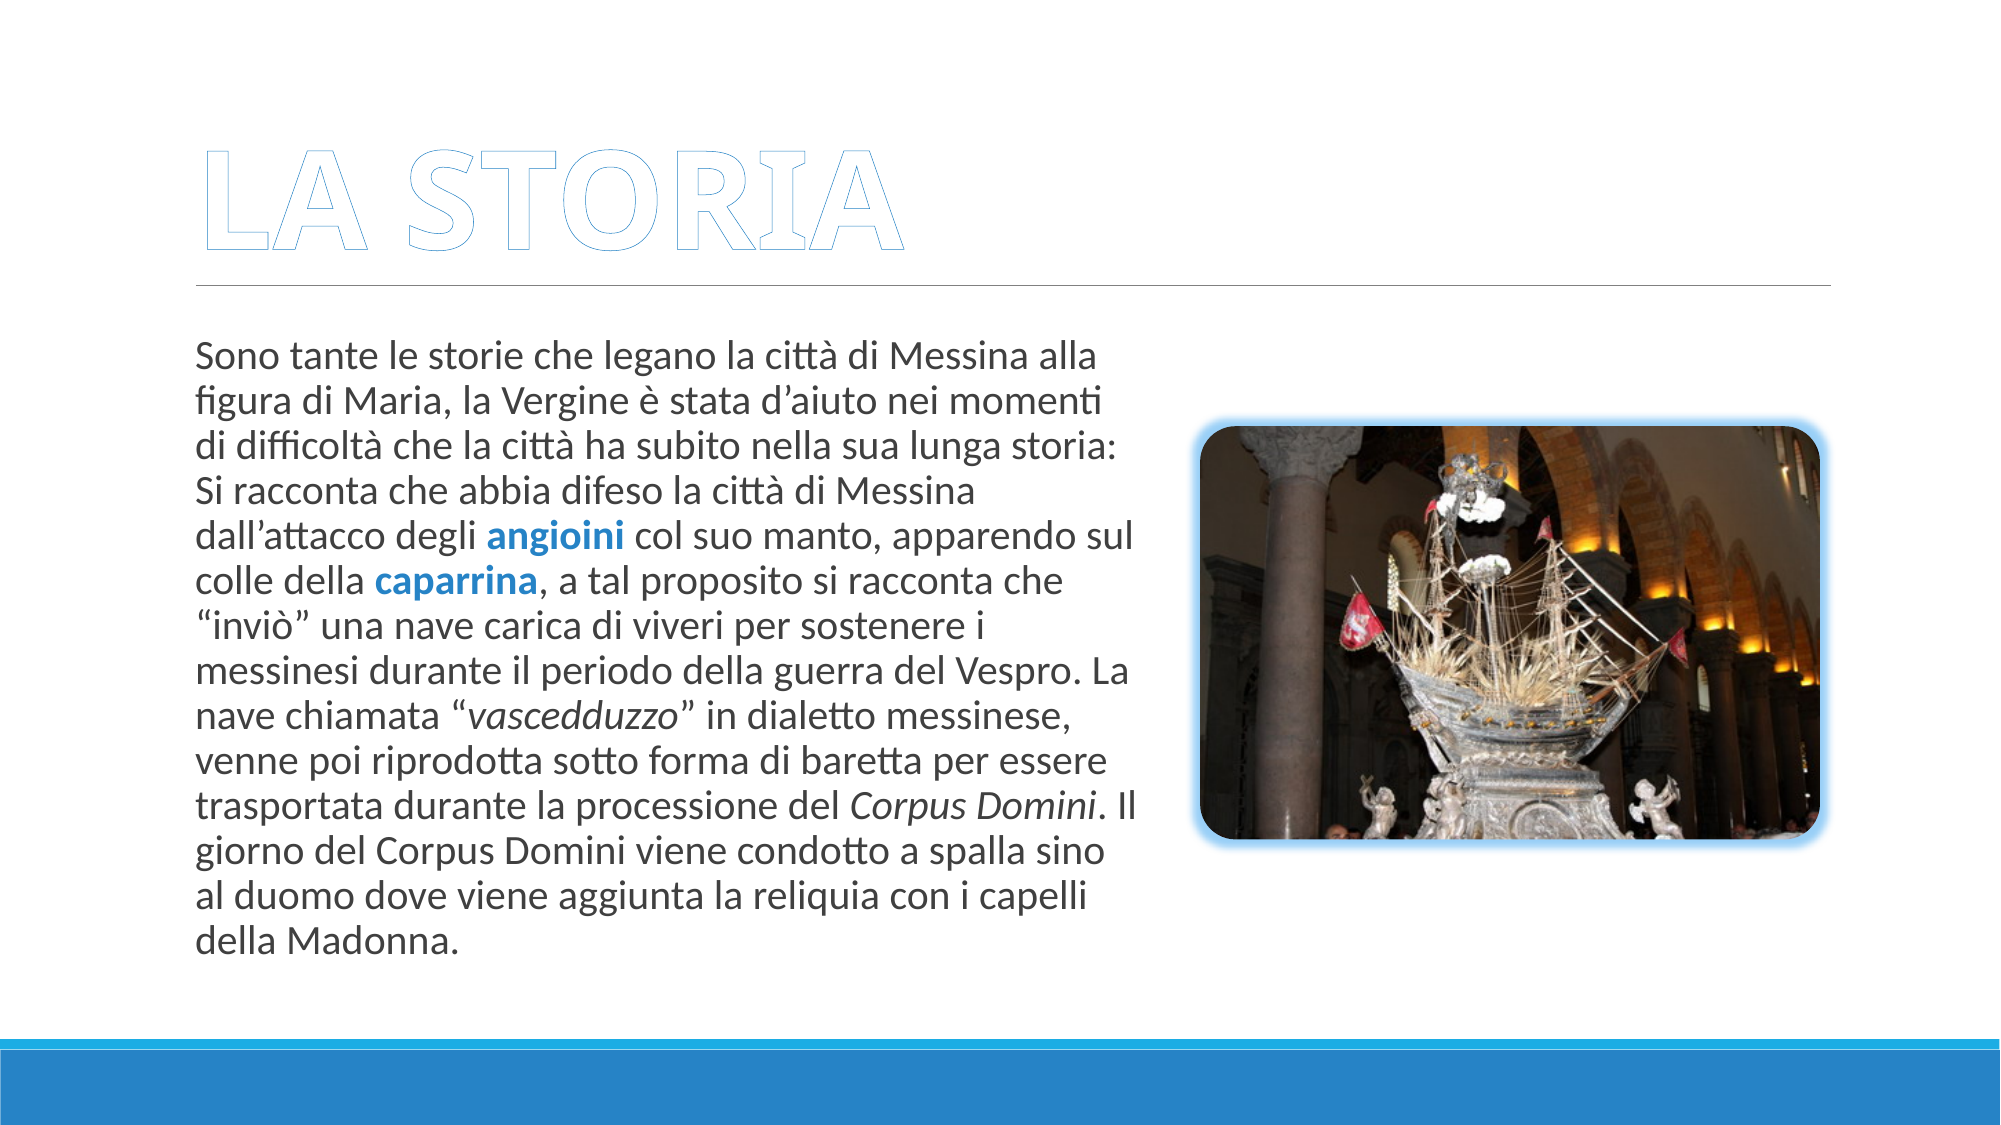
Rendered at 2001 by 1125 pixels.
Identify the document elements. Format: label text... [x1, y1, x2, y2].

title LA STORIA [180, 47, 1830, 285]
list Sono tante le storie che legano la città di Messina alla figura di Maria, la Vergine è stata d’aiuto nei momenti di difficoltà che la città ha subito nella sua lunga storia: Si racconta che abbia difeso la città di Messina dall’attacco degli angioini col suo manto, apparendo sul colle della caparrina, a tal proposito si racconta che “inviò” una nave carica di viveri per sostenere i messinesi durante il periodo della guerra del Vespro. La nave chiamata “vascedduzzo” in dialetto messinese, venne poi riprodotta sotto forma di baretta per essere trasportata durante la processione del Corpus Domini. Il giorno del Corpus Domini viene condotto a spalla sino al duomo dove viene aggiunta la reliquia con i capelli della Madonna. [180, 325, 1138, 986]
picture [1199, 425, 1821, 840]
